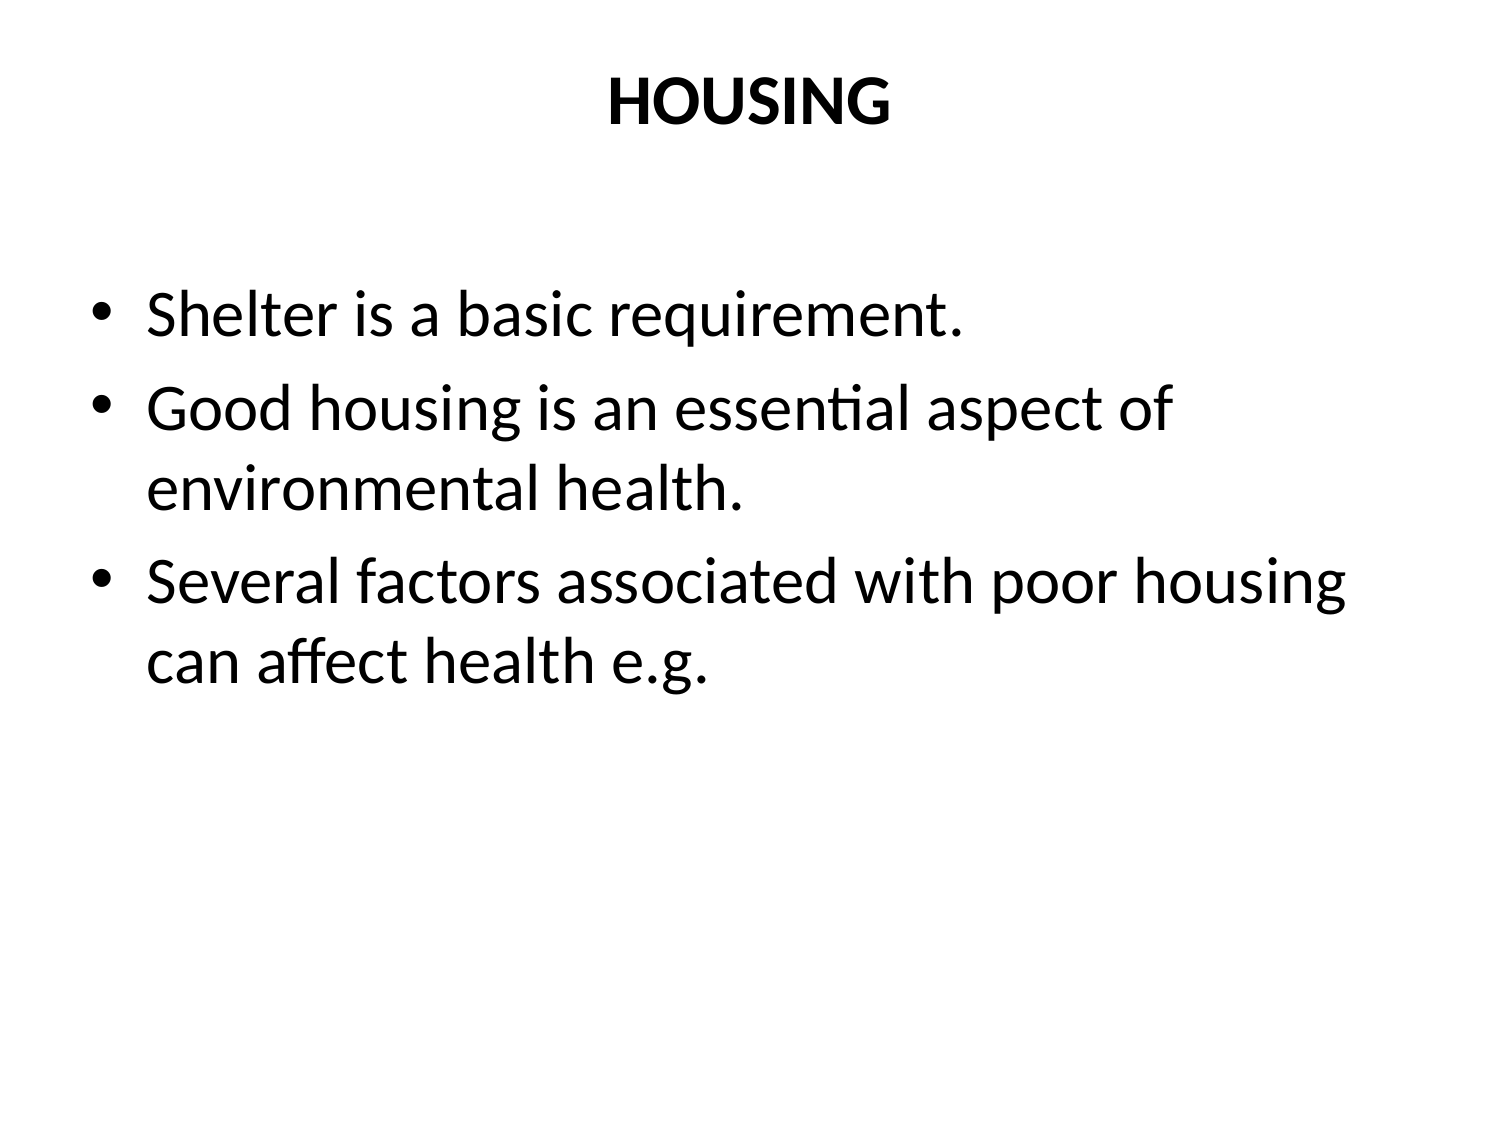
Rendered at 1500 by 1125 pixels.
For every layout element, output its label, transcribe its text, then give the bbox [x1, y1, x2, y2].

list Shelter is a basic requirement. Good housing is an essential aspect of environmental health. Several factors associated with poor housing can affect health e.g. [75, 262, 1425, 1005]
title HOUSING [75, 45, 1425, 233]
